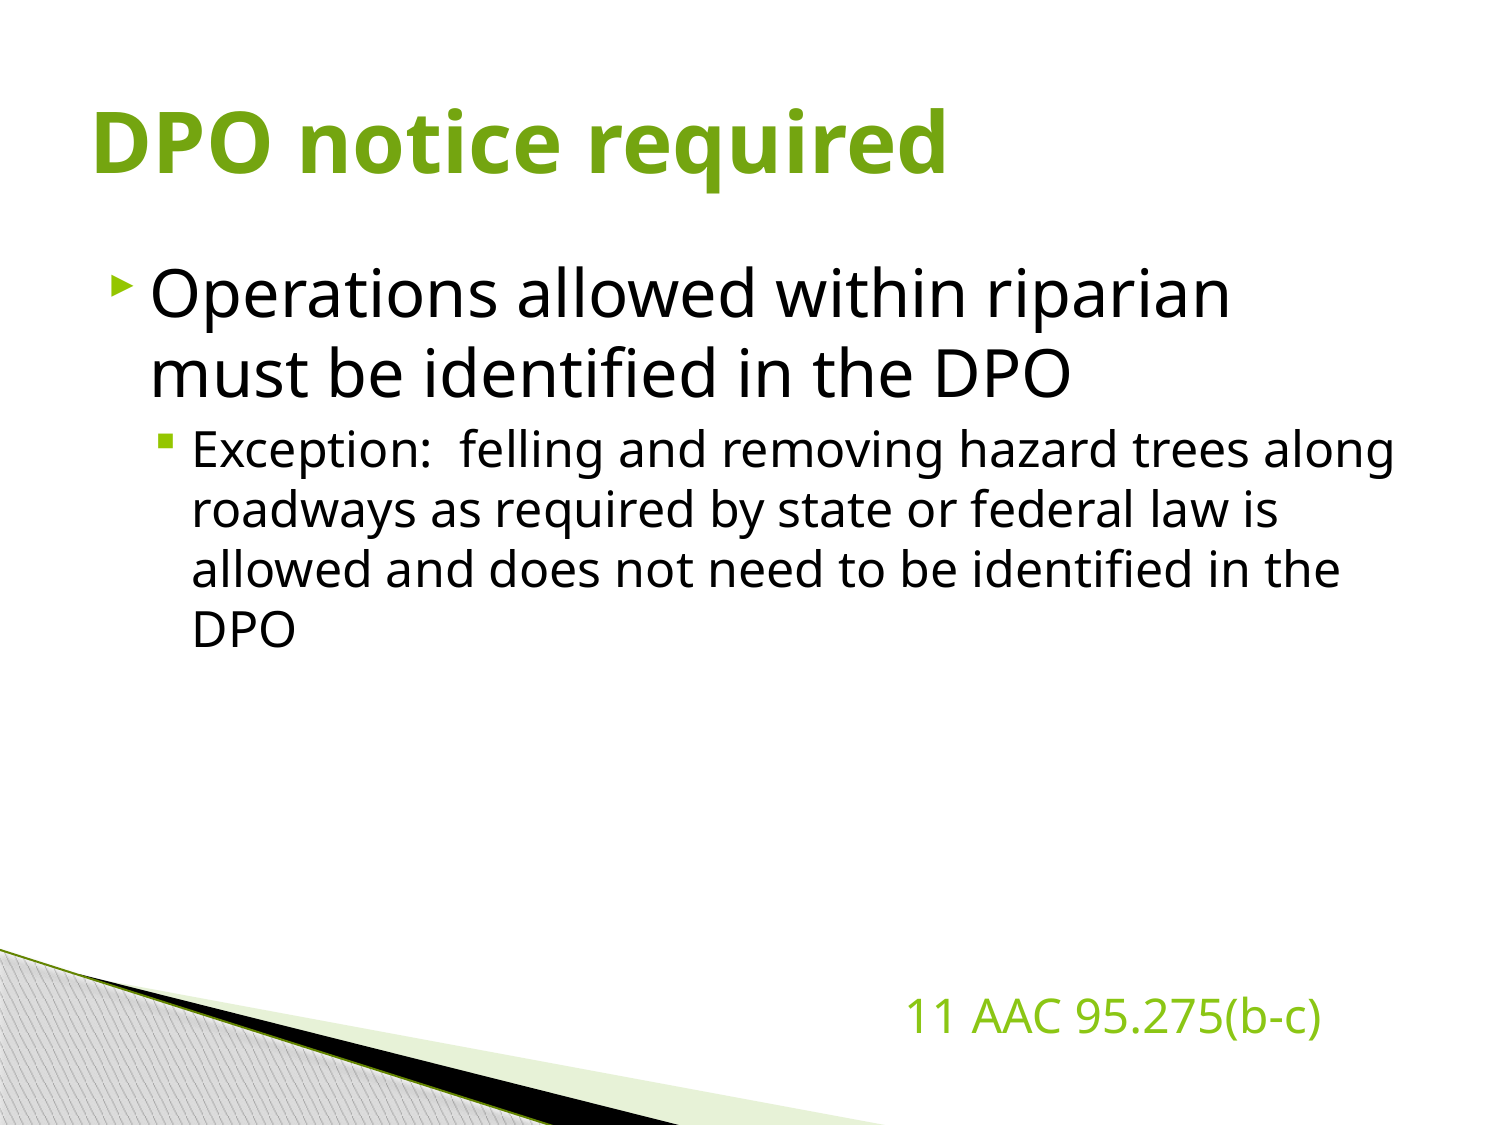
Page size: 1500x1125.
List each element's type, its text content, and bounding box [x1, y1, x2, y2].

title DPO notice required [75, 45, 1425, 233]
list Operations allowed within riparian must be identified in the DPO Exception: felling and removing hazard trees along roadways as required by state or federal law is allowed and does not need to be identified in the DPO 11 AAC 95.275(b-c) [75, 243, 1425, 1075]
